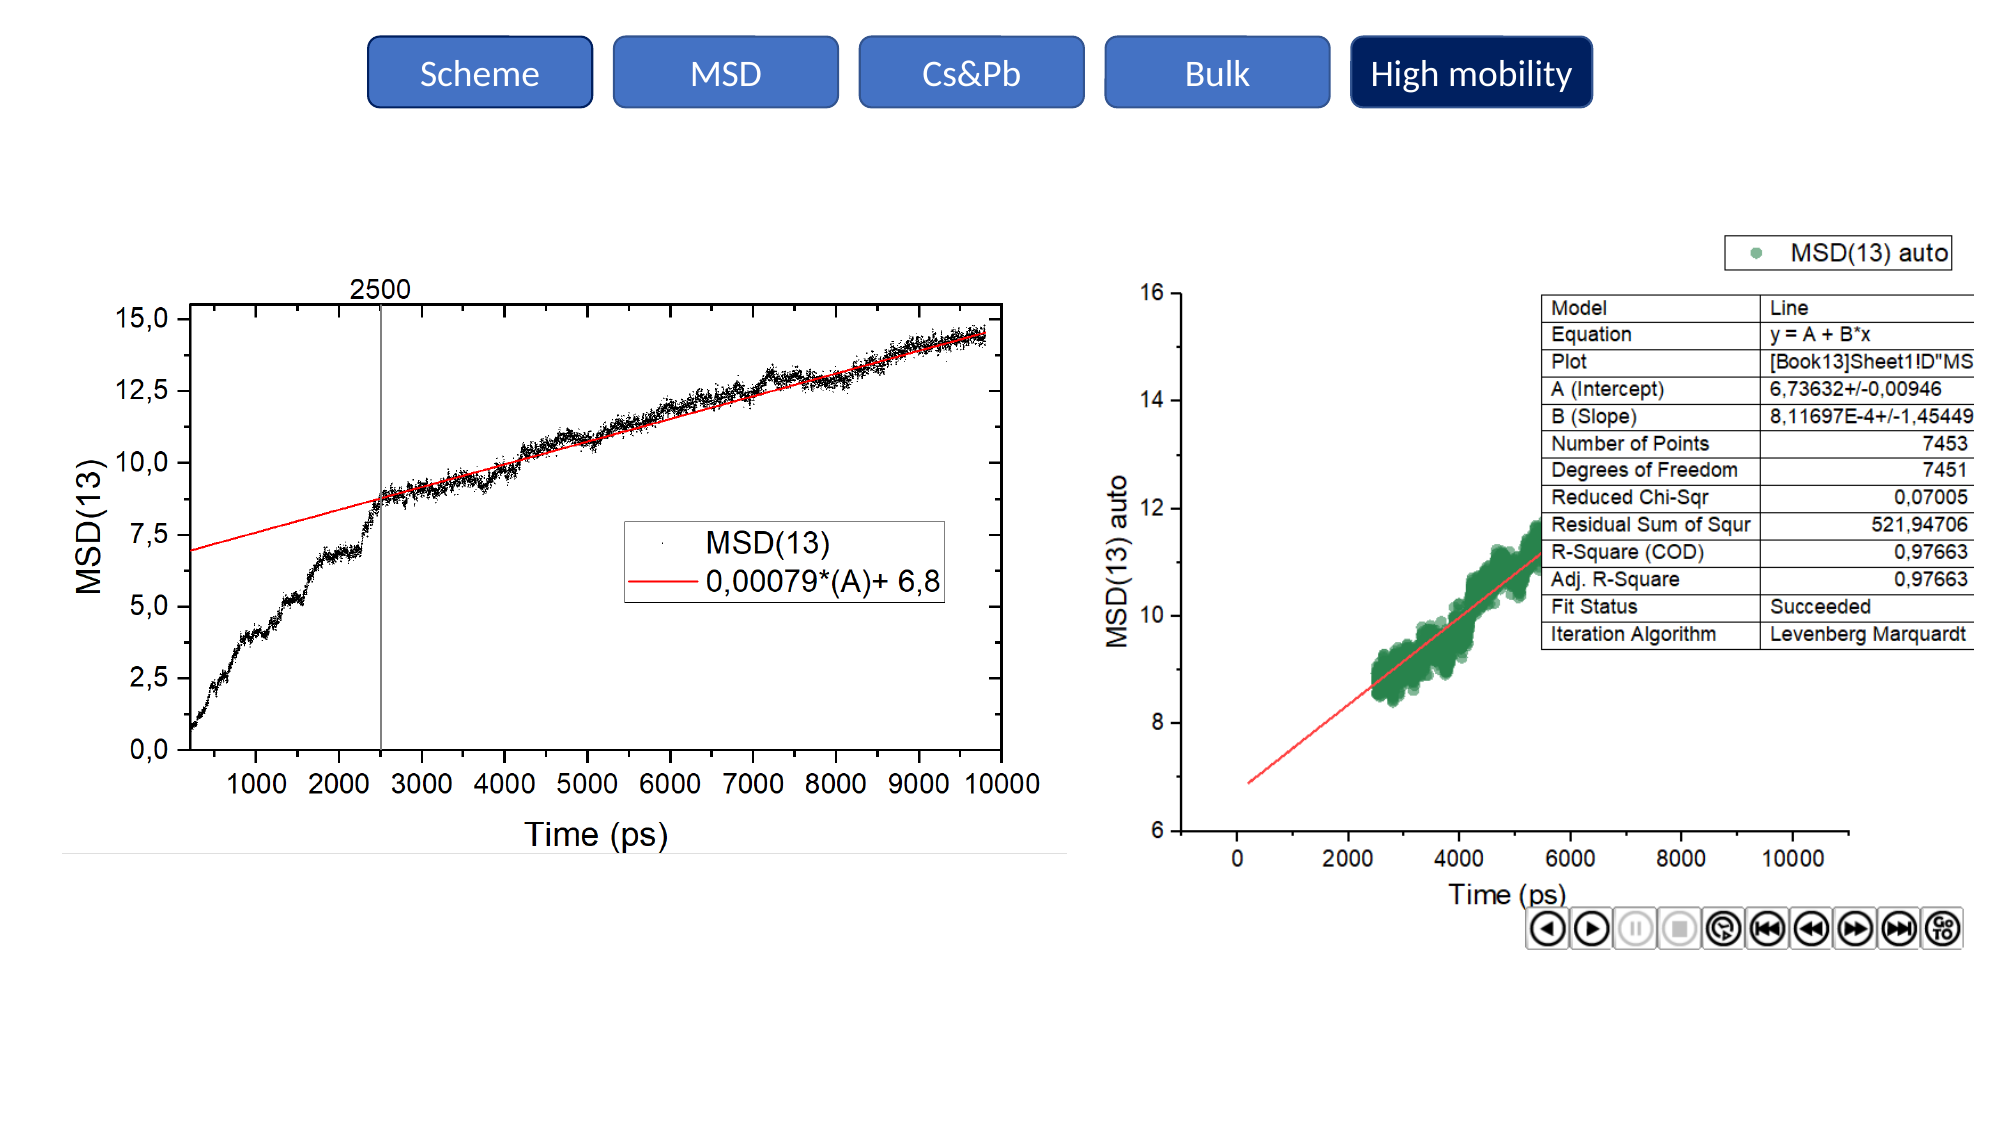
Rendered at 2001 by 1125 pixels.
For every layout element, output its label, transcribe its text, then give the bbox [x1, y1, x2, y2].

text_box MSD [612, 35, 840, 109]
text_box Scheme [367, 35, 594, 109]
text_box High mobility [1350, 35, 1594, 109]
picture [62, 271, 1067, 854]
picture [1082, 233, 1974, 951]
text_box Bulk [1104, 35, 1331, 109]
text_box Cs&Pb [858, 35, 1085, 109]
